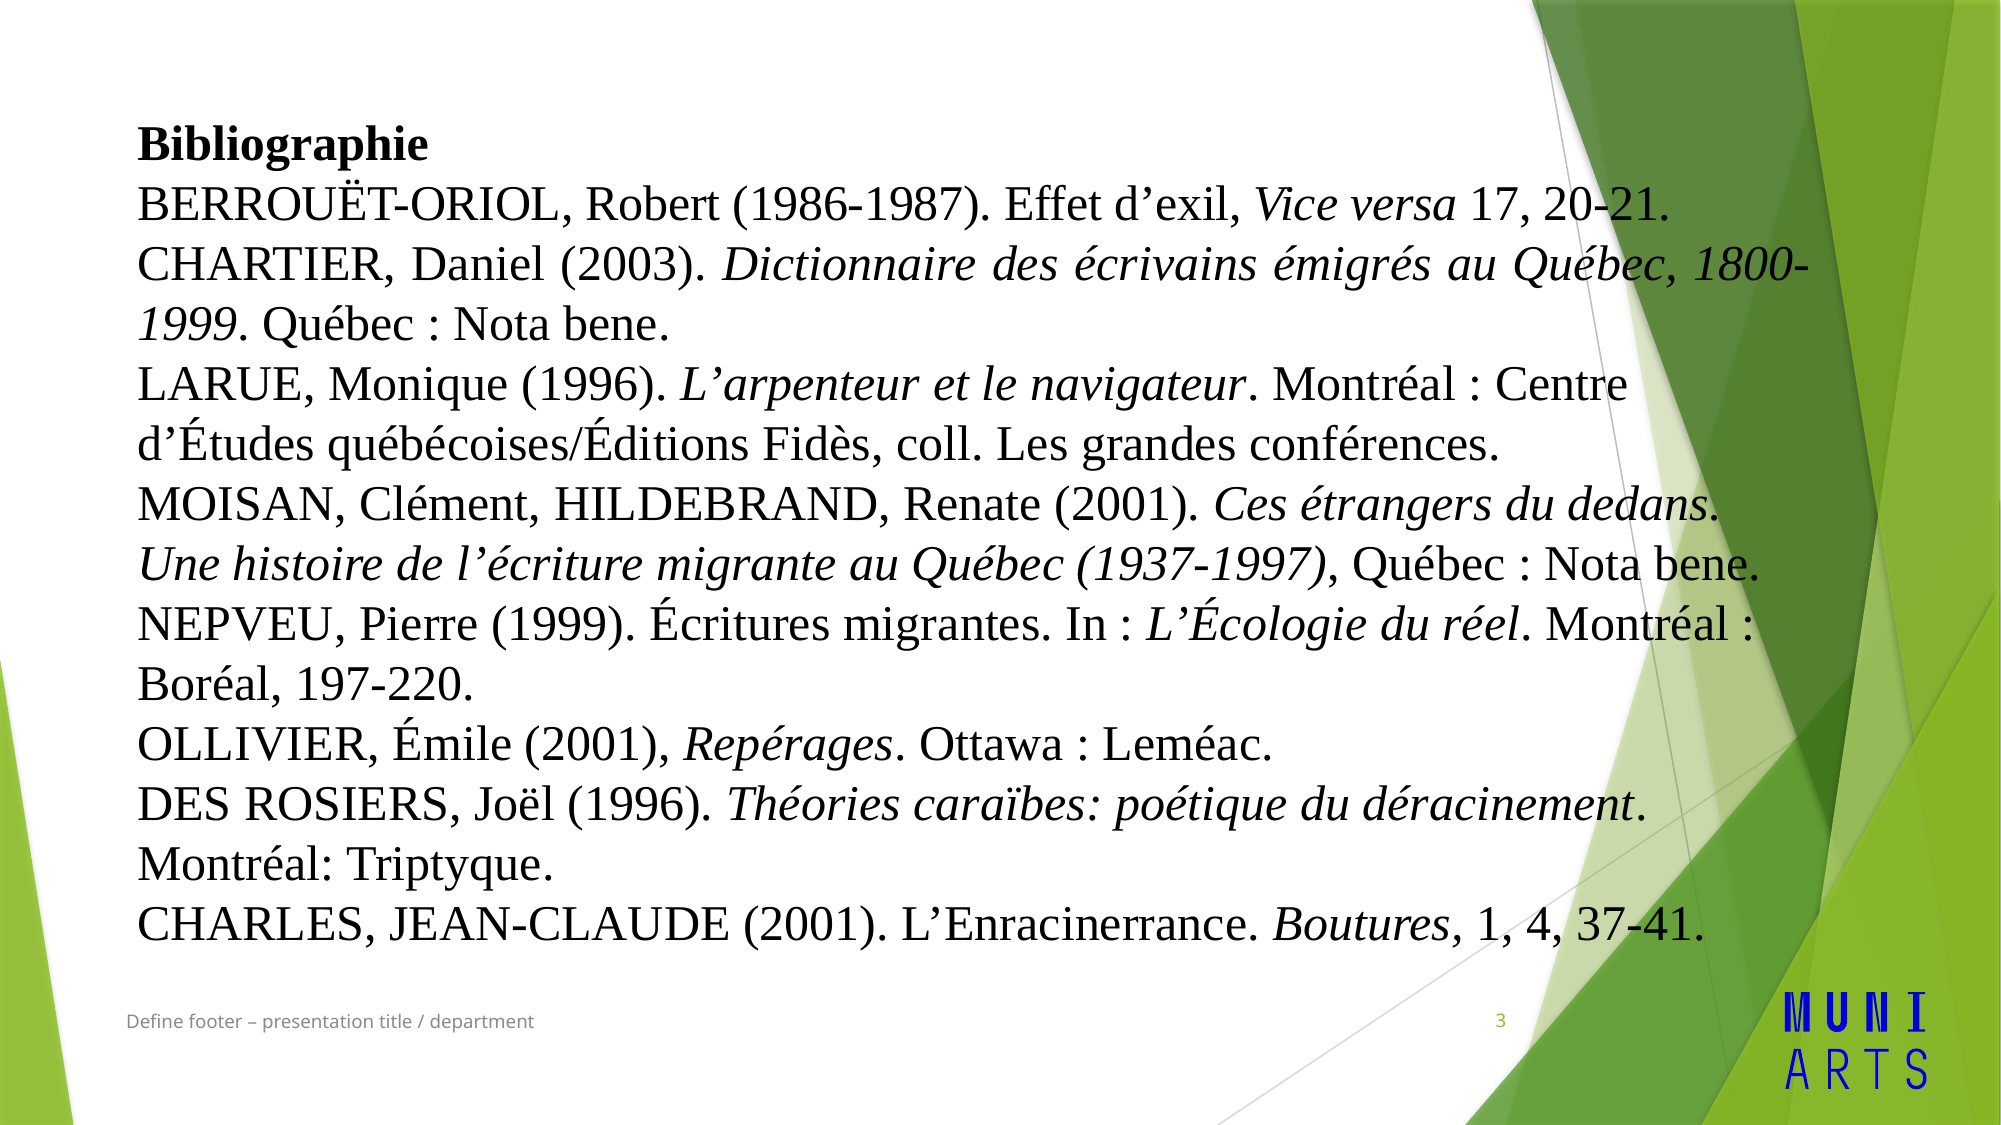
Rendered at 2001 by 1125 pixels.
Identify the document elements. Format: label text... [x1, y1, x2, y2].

text_box Bibliographie Berrouët-Oriol, Robert (1986-1987). Effet d’exil, Vice versa 17, 20-21. Chartier, Daniel (2003). Dictionnaire des écrivains émigrés au Québec, 1800-1999. Québec : Nota bene. LaRue, Monique (1996). L’arpenteur et le navigateur. Montréal : Centre d’Études québécoises/Éditions Fidès, coll. Les grandes conférences. Moisan, Clément, Hildebrand, Renate (2001). Ces étrangers du dedans. Une histoire de l’écriture migrante au Québec (1937-1997), Québec : Nota bene. Nepveu, Pierre (1999). Écritures migrantes. In : L’Écologie du réel. Montréal : Boréal, 197-220. Ollivier, Émile (2001), Repérages. Ottawa : Leméac. Des Rosiers, Joël (1996). Théories caraïbes: poétique du déracinement. Montréal: Triptyque. Charles, Jean-Claude (2001). L’Enracinerrance. Boutures, 1, 4, 37­-41. [122, 103, 1826, 958]
footer Define footer – presentation title / department [111, 991, 1145, 1051]
slide_number 3 [1409, 991, 1522, 1051]
